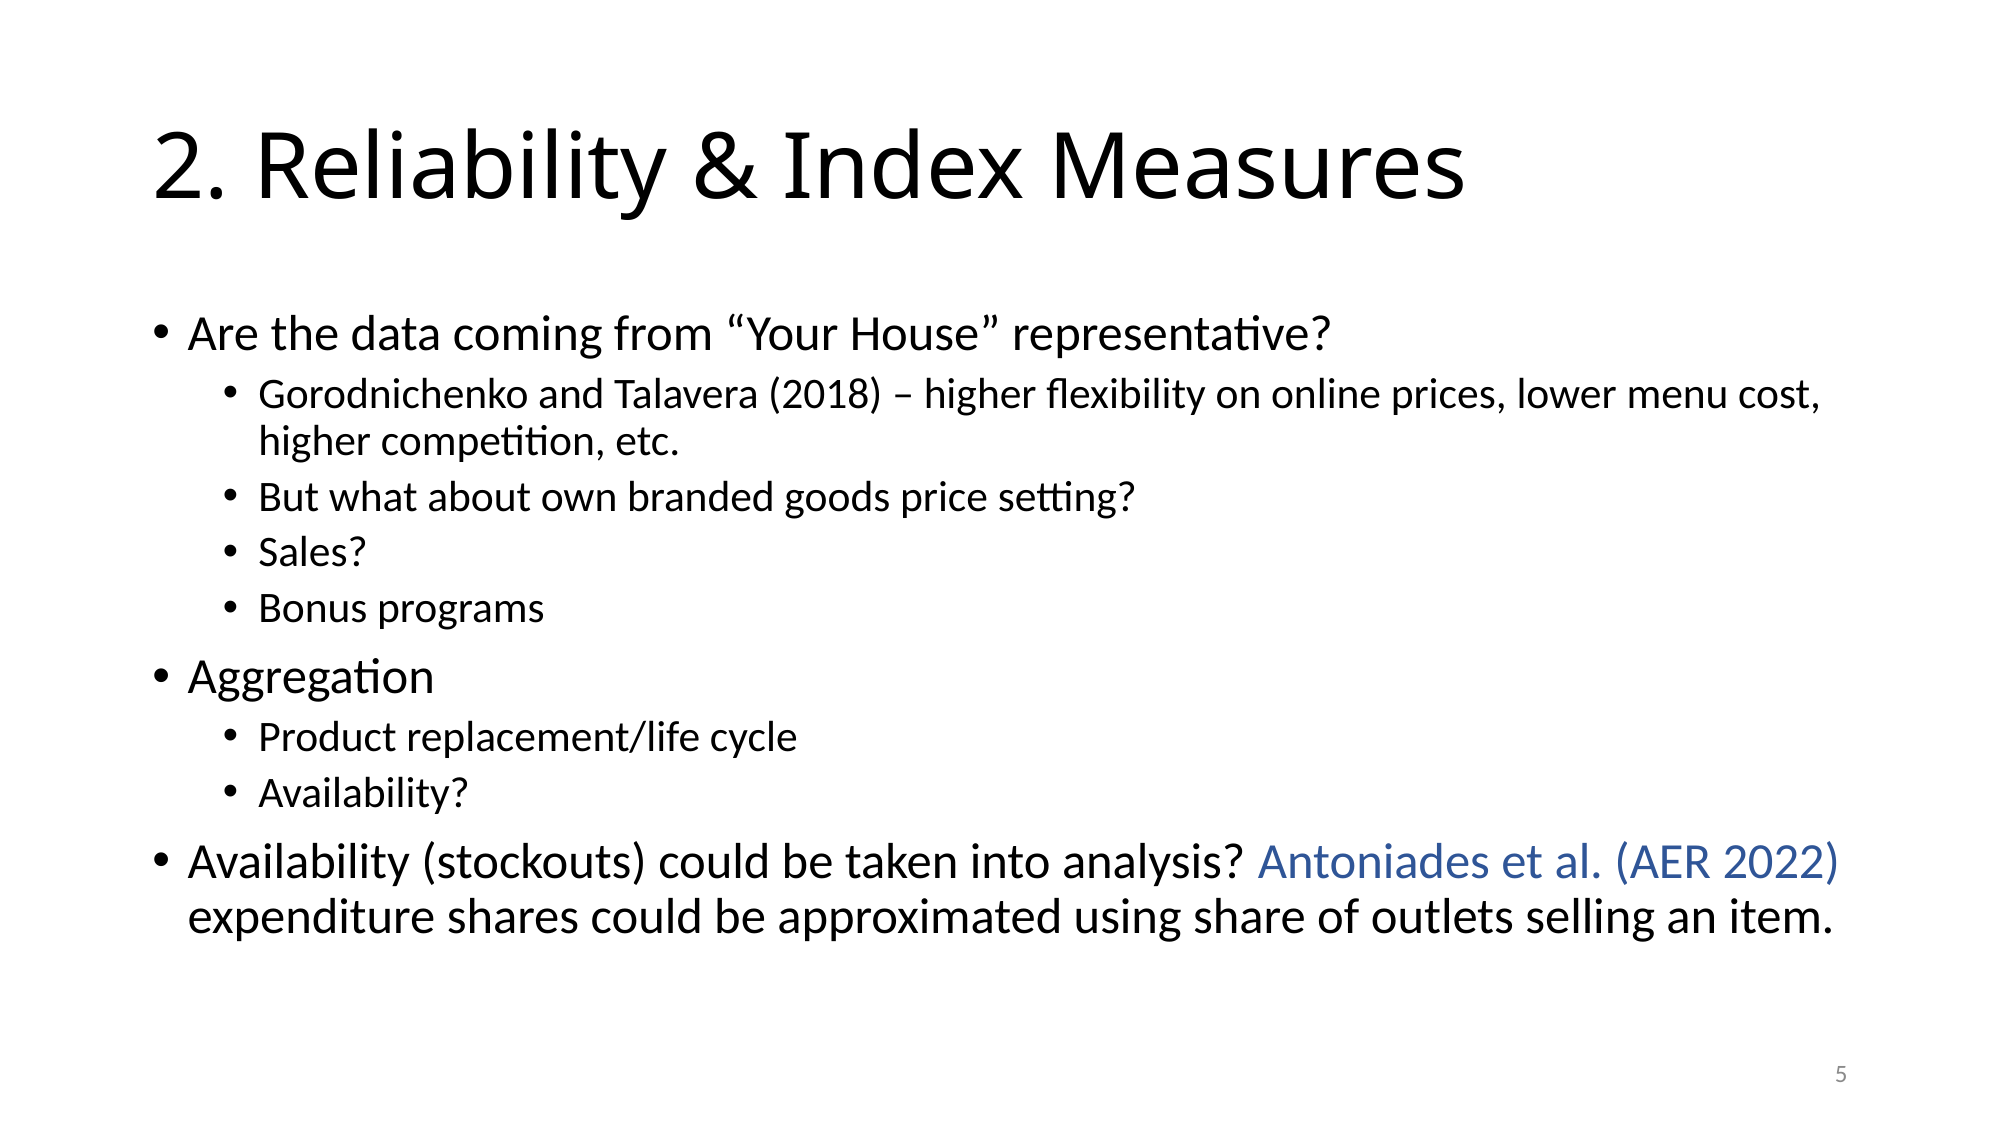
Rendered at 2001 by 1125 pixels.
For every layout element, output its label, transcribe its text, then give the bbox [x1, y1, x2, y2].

slide_number 5 [1412, 1042, 1863, 1103]
title 2. Reliability & Index Measures [137, 59, 1863, 278]
list Are the data coming from “Your House” representative? Gorodnichenko and Talavera (2018) – higher flexibility on online prices, lower menu cost, higher competition, etc. But what about own branded goods price setting? Sales? Bonus programs Aggregation Product replacement/life cycle Availability? Availability (stockouts) could be taken into analysis? Antoniades et al. (AER 2022) expenditure shares could be approximated using share of outlets selling an item. [137, 299, 1863, 1014]
